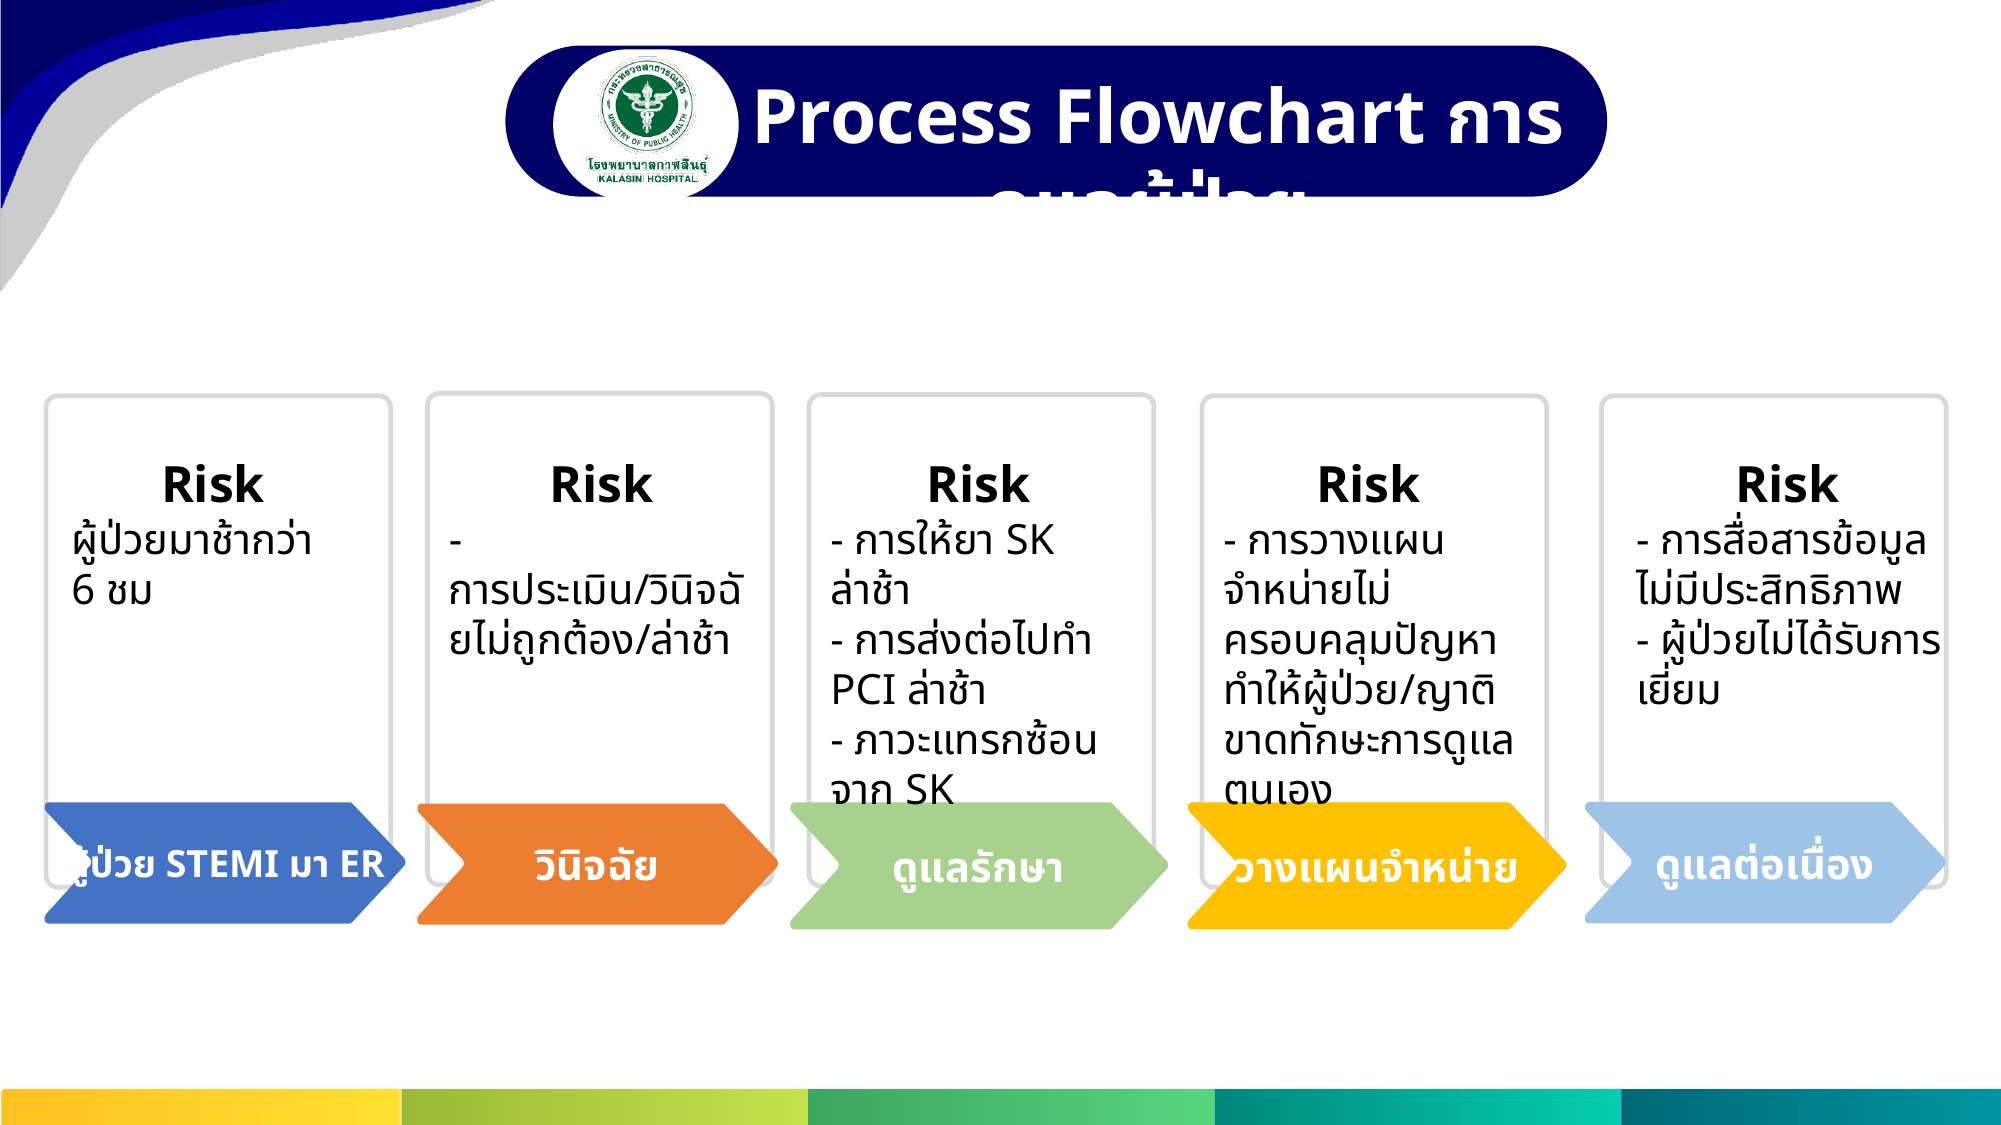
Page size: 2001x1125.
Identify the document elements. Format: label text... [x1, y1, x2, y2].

text_box [808, 831, 838, 887]
text_box ผู้ป่วย STEMI มา ER [44, 802, 406, 924]
text_box [506, 51, 548, 191]
text_box [426, 392, 774, 855]
text_box [1600, 394, 1948, 889]
text_box Risk - การวางแผนจำหน่ายไม่ครอบคลุมปัญหาทำให้ผู้ป่วย/ญาติขาดทักษะการดูแลตนเอง [1208, 445, 1539, 821]
text_box [44, 394, 392, 844]
text_box [44, 810, 90, 889]
text_box [426, 822, 463, 886]
text_box Risk - การให้ยา SK ล่าช้า - การส่งต่อไปทำ PCI ล่าช้า - ภาวะแทรกซ้อนจาก SK [815, 445, 1154, 821]
text_box วางแผนจำหน่าย [1187, 802, 1567, 930]
text_box Risk - การสื่อสารข้อมูลไม่มีประสิทธิภาพ - ผู้ป่วยไม่ได้รับการเยี่ยม [1621, 445, 1965, 721]
picture [548, 41, 739, 205]
text_box ดูแลรักษา [790, 802, 1169, 930]
picture [1, 1088, 2000, 1125]
text_box วินิจฉัย [417, 803, 779, 925]
text_box ดูแลต่อเนื่อง [1584, 802, 1946, 924]
text_box [808, 393, 1155, 847]
text_box [761, 872, 774, 886]
text_box [1200, 394, 1548, 841]
text_box Process Flowchart การดูแลผู้ป่วย [732, 60, 1584, 256]
text_box [1200, 825, 1236, 889]
picture [0, 0, 506, 295]
text_box Risk - การประเมิน/วินิจฉัยไม่ถูกต้อง/ล่าช้า [434, 445, 779, 721]
text_box Risk ผู้ป่วยมาช้ากว่า 6 ชม [56, 445, 380, 665]
text_box [1584, 65, 1609, 177]
text_box [739, 44, 1578, 60]
